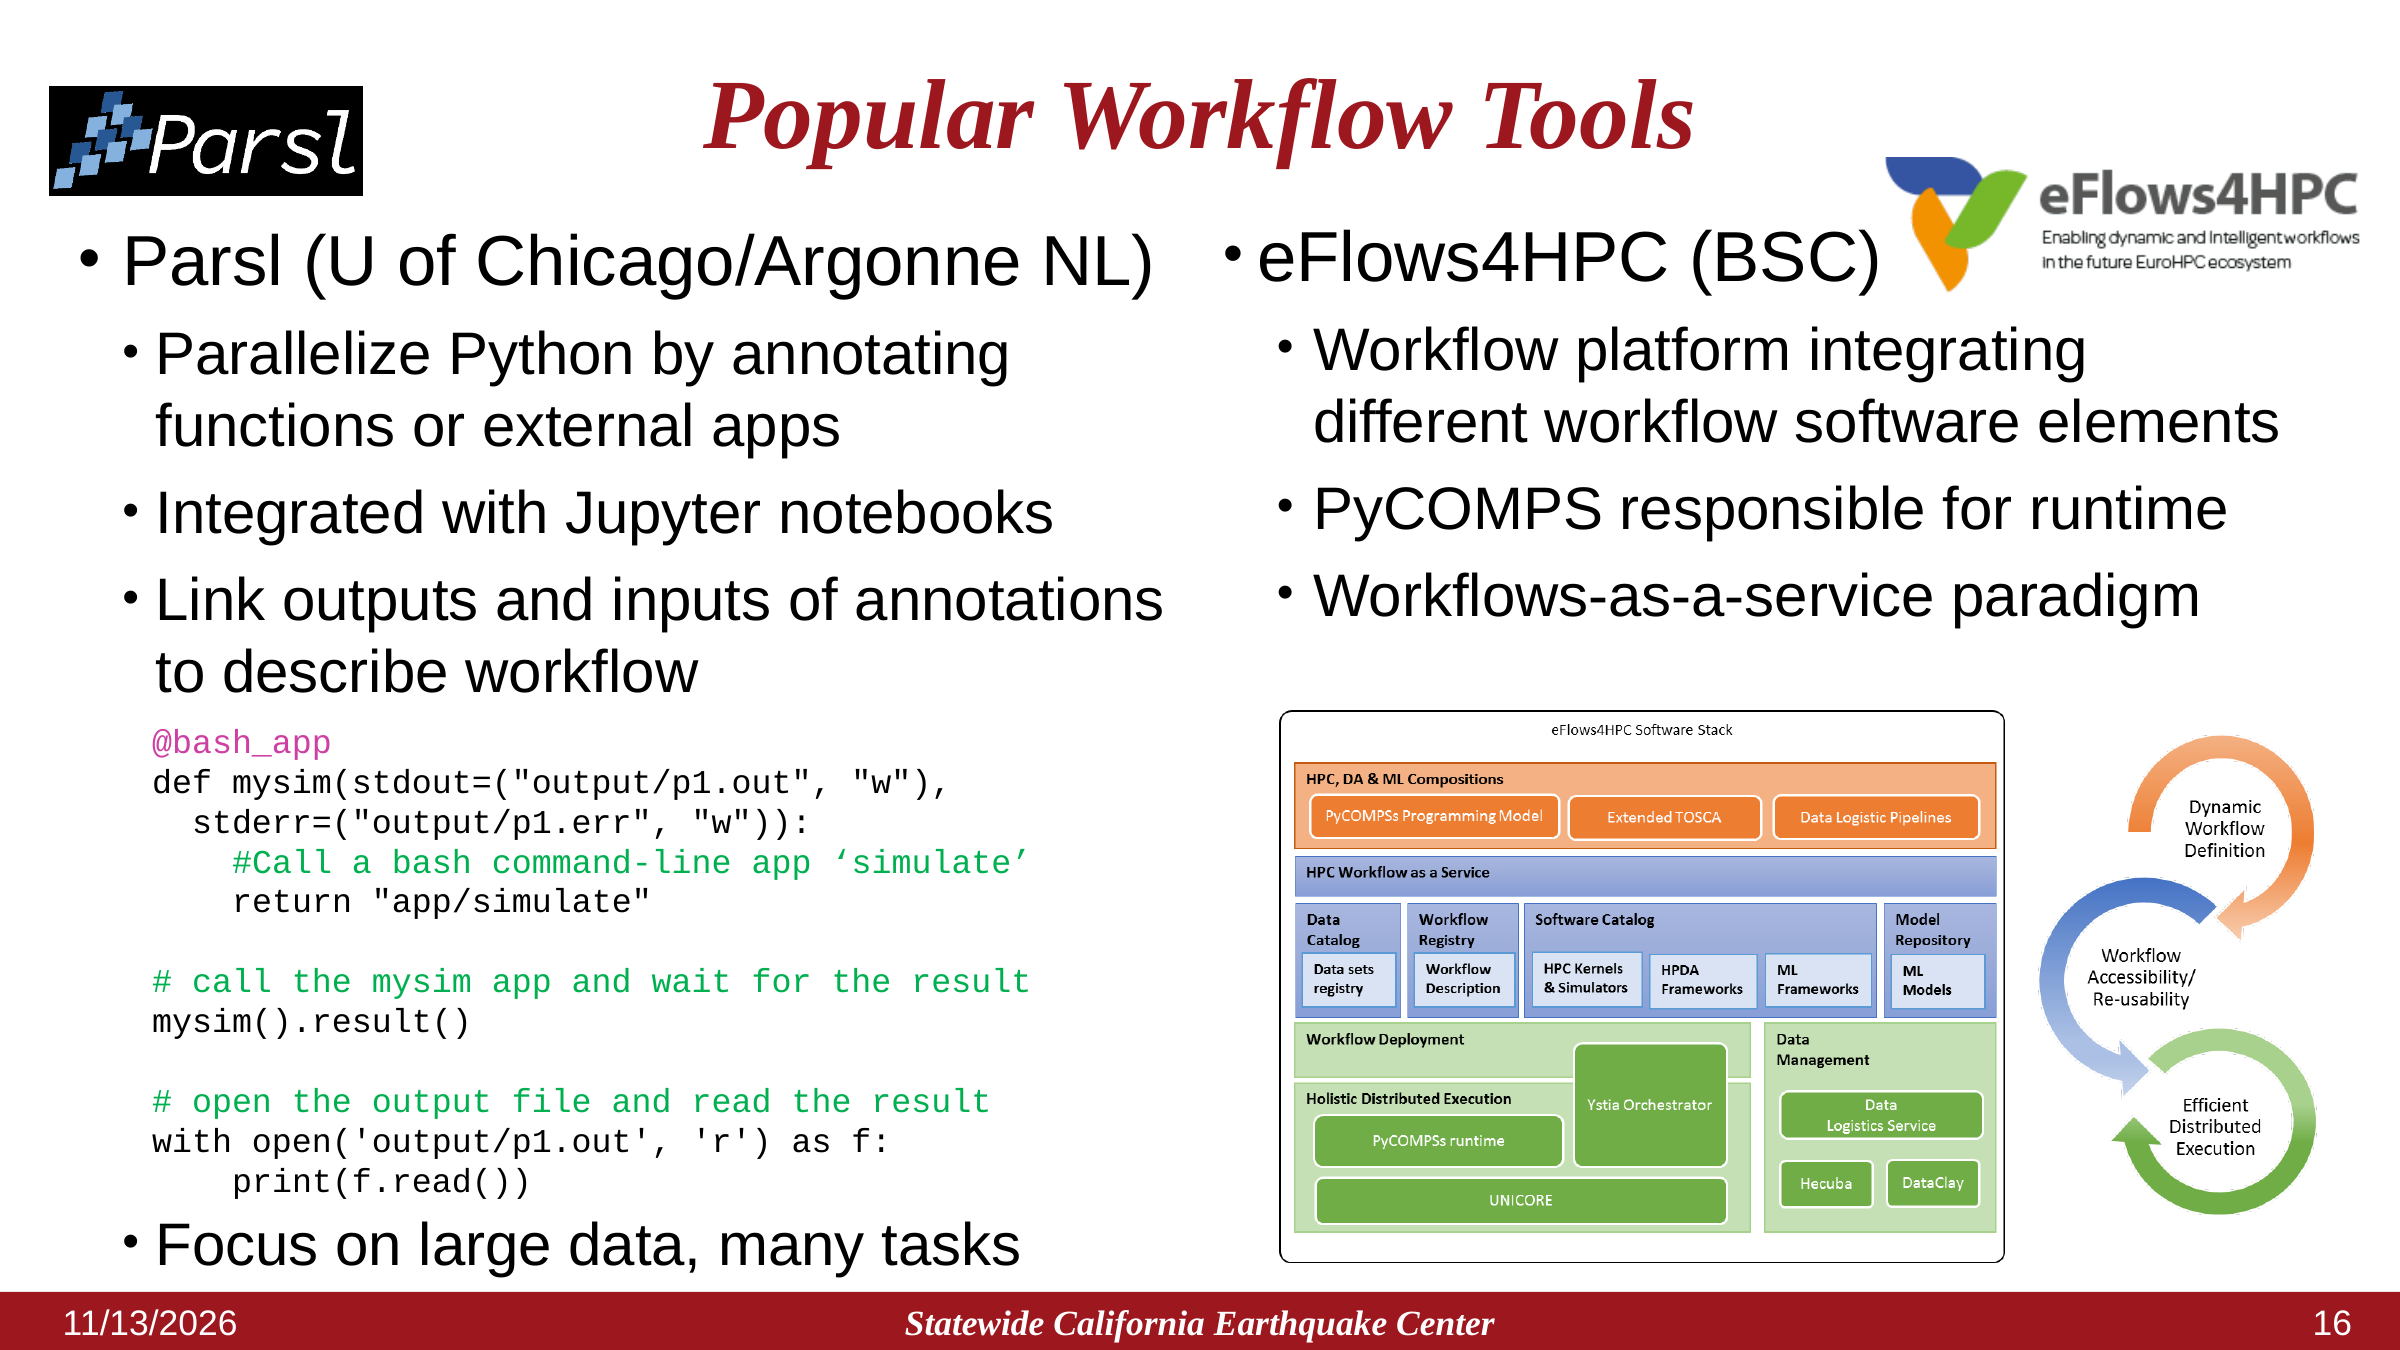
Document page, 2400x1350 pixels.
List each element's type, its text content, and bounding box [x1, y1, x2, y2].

picture [1279, 710, 2317, 1263]
text_box @bash_app def mysim(stdout=("output/p1.out", "w"), stderr=("output/p1.err", "w")): #Call a bash command-line app ‘simulate’ return "app/simulate" # call the mysim app and wait for the result mysim().result() # open the output file and read the result with open('output/p1.out', 'r') as f: print(f.read()) [137, 712, 1175, 1207]
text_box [49, 87, 363, 196]
text_box Parsl (U of Chicago/Argonne NL) Parallelize Python by annotating functions or external apps Integrated with Jupyter notebooks Link outputs and inputs of annotations to describe workflow Focus on large data, many tasks [58, 206, 1216, 1296]
text_box eFlows4HPC (BSC) Workflow platform integrating different workflow software elements PyCOMPS responsible for runtime Workflows-as-a-service paradigm [1159, 201, 2317, 1242]
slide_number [44, 1303, 320, 1339]
slide_number 15 [2145, 1303, 2371, 1339]
footer Statewide California Earthquake Center [794, 1285, 1606, 1350]
title Popular Workflow Tools [59, 54, 2341, 180]
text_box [1885, 153, 2371, 300]
